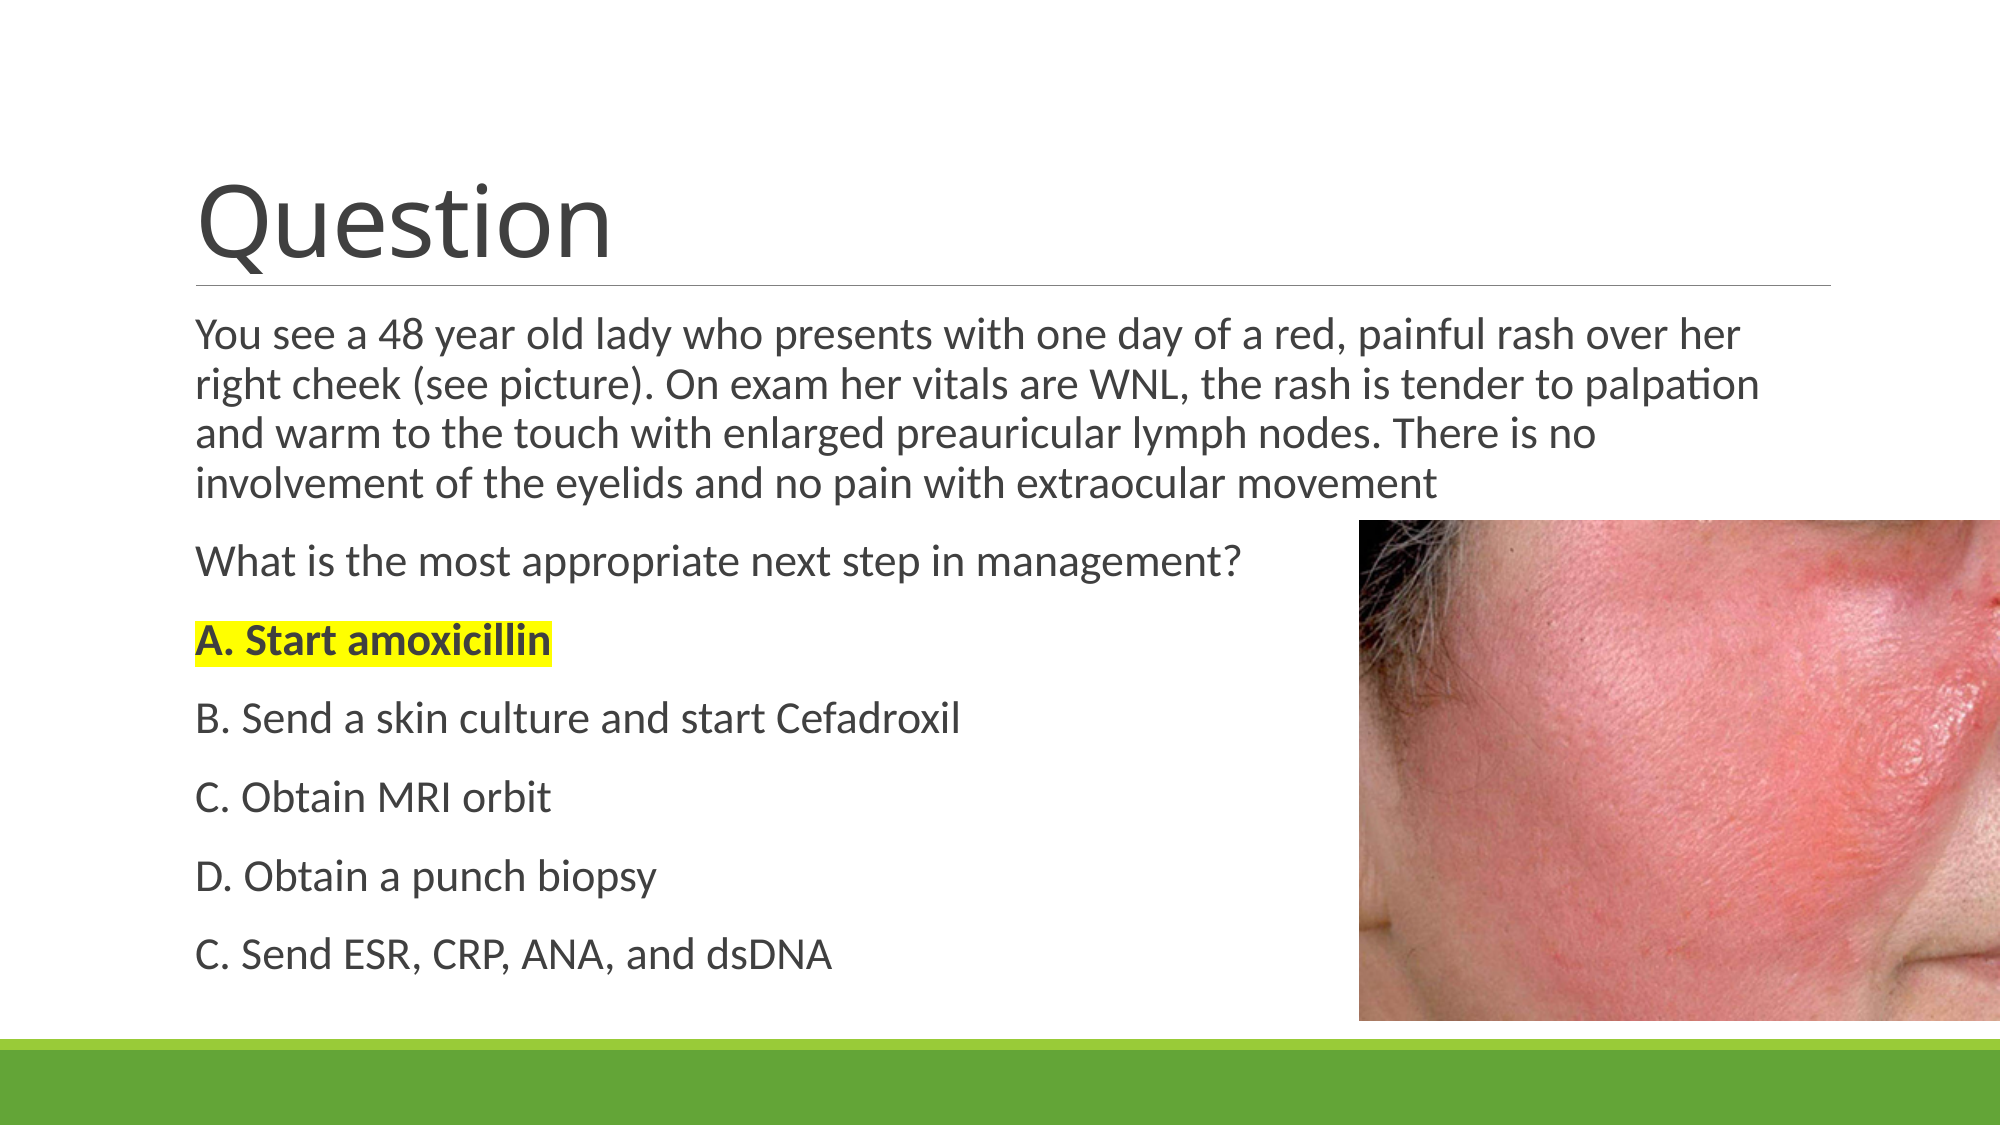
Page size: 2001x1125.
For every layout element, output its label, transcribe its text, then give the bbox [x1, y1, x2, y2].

title Question [180, 47, 1830, 285]
picture [1358, 519, 2000, 1021]
list You see a 48 year old lady who presents with one day of a red, painful rash over her right cheek (see picture). On exam her vitals are WNL, the rash is tender to palpation and warm to the touch with enlarged preauricular lymph nodes. There is no involvement of the eyelids and no pain with extraocular movement What is the most appropriate next step in management? A. Start amoxicillin B. Send a skin culture and start Cefadroxil C. Obtain MRI orbit D. Obtain a punch biopsy C. Send ESR, CRP, ANA, and dsDNA [180, 302, 1830, 963]
